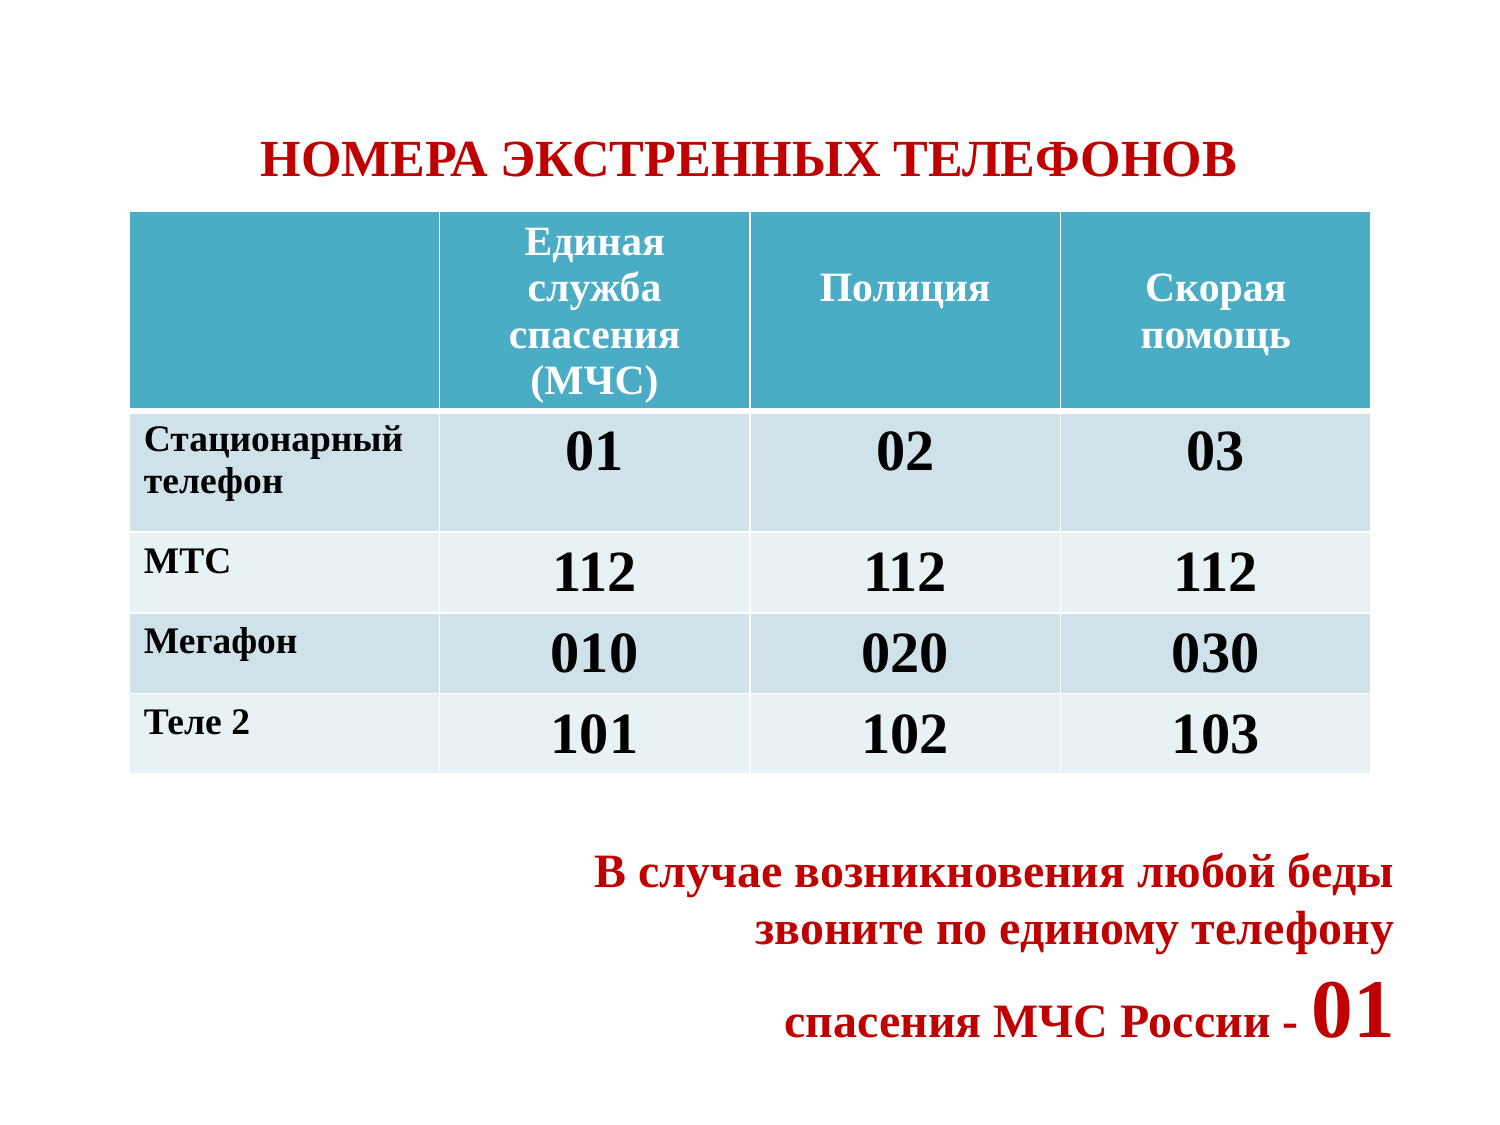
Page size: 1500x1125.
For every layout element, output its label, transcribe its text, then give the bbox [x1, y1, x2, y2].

table_cell 02 [751, 414, 1060, 531]
table_cell 020 [751, 614, 1060, 693]
table_cell 112 [440, 533, 749, 612]
table_cell 112 [1061, 533, 1370, 612]
table_cell 102 [751, 694, 1060, 773]
table_cell 101 [440, 694, 749, 773]
table_header Полиция [751, 212, 1060, 408]
table_cell 112 [751, 533, 1060, 612]
table_cell 010 [440, 614, 749, 693]
table_header Скорая помощь [1061, 212, 1370, 408]
table_cell 030 [1061, 614, 1370, 693]
table_header Единая служба спасения (МЧС) [440, 212, 749, 408]
table_cell Стационарный телефон [130, 414, 439, 531]
table_cell 01 [440, 414, 749, 531]
table_cell Мегафон [130, 614, 439, 693]
text_box В случае возникновения любой беды звоните по единому телефону спасения МЧС России - 01 [515, 832, 1410, 1062]
table_cell Теле 2 [130, 694, 439, 773]
table_cell МТС [130, 533, 439, 612]
table_cell 03 [1061, 414, 1370, 531]
table_cell 103 [1061, 694, 1370, 773]
text_box НОМЕРА ЭКСТРЕННЫХ ТЕЛЕФОНОВ [240, 117, 1259, 195]
table_header [130, 212, 439, 408]
